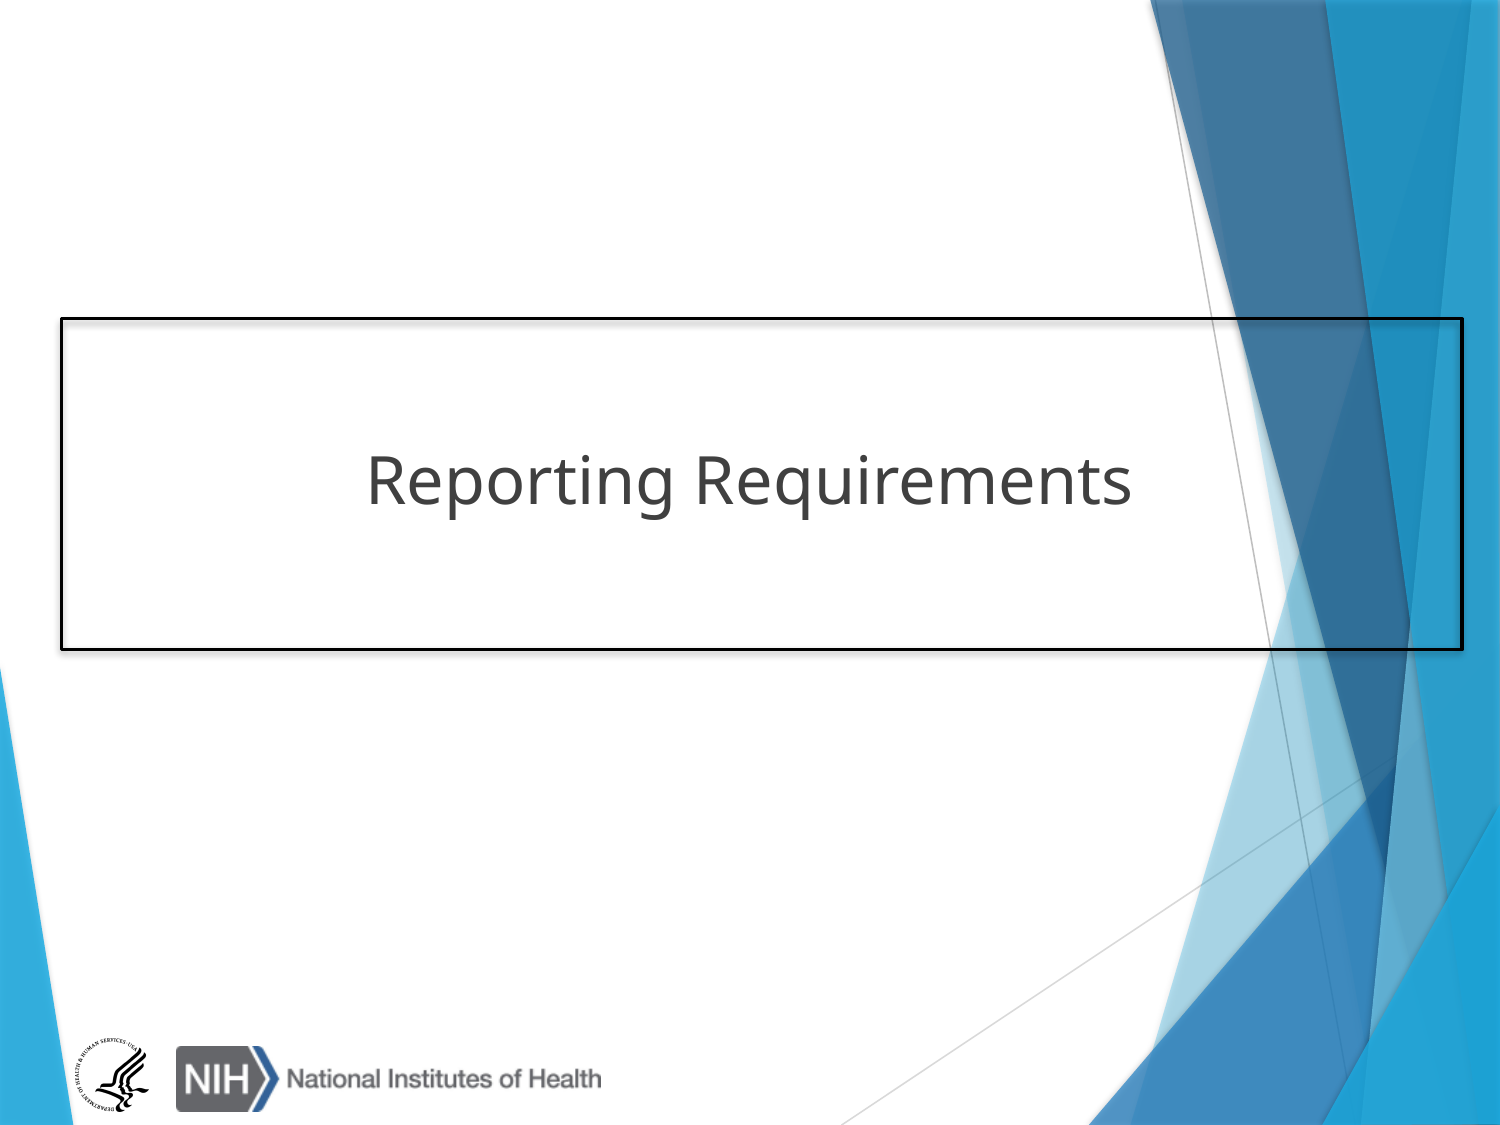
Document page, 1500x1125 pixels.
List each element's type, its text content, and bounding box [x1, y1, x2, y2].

title Reporting Requirements [229, 430, 1271, 647]
text_box [60, 318, 1463, 651]
picture [176, 1046, 601, 1112]
picture [75, 1038, 149, 1112]
